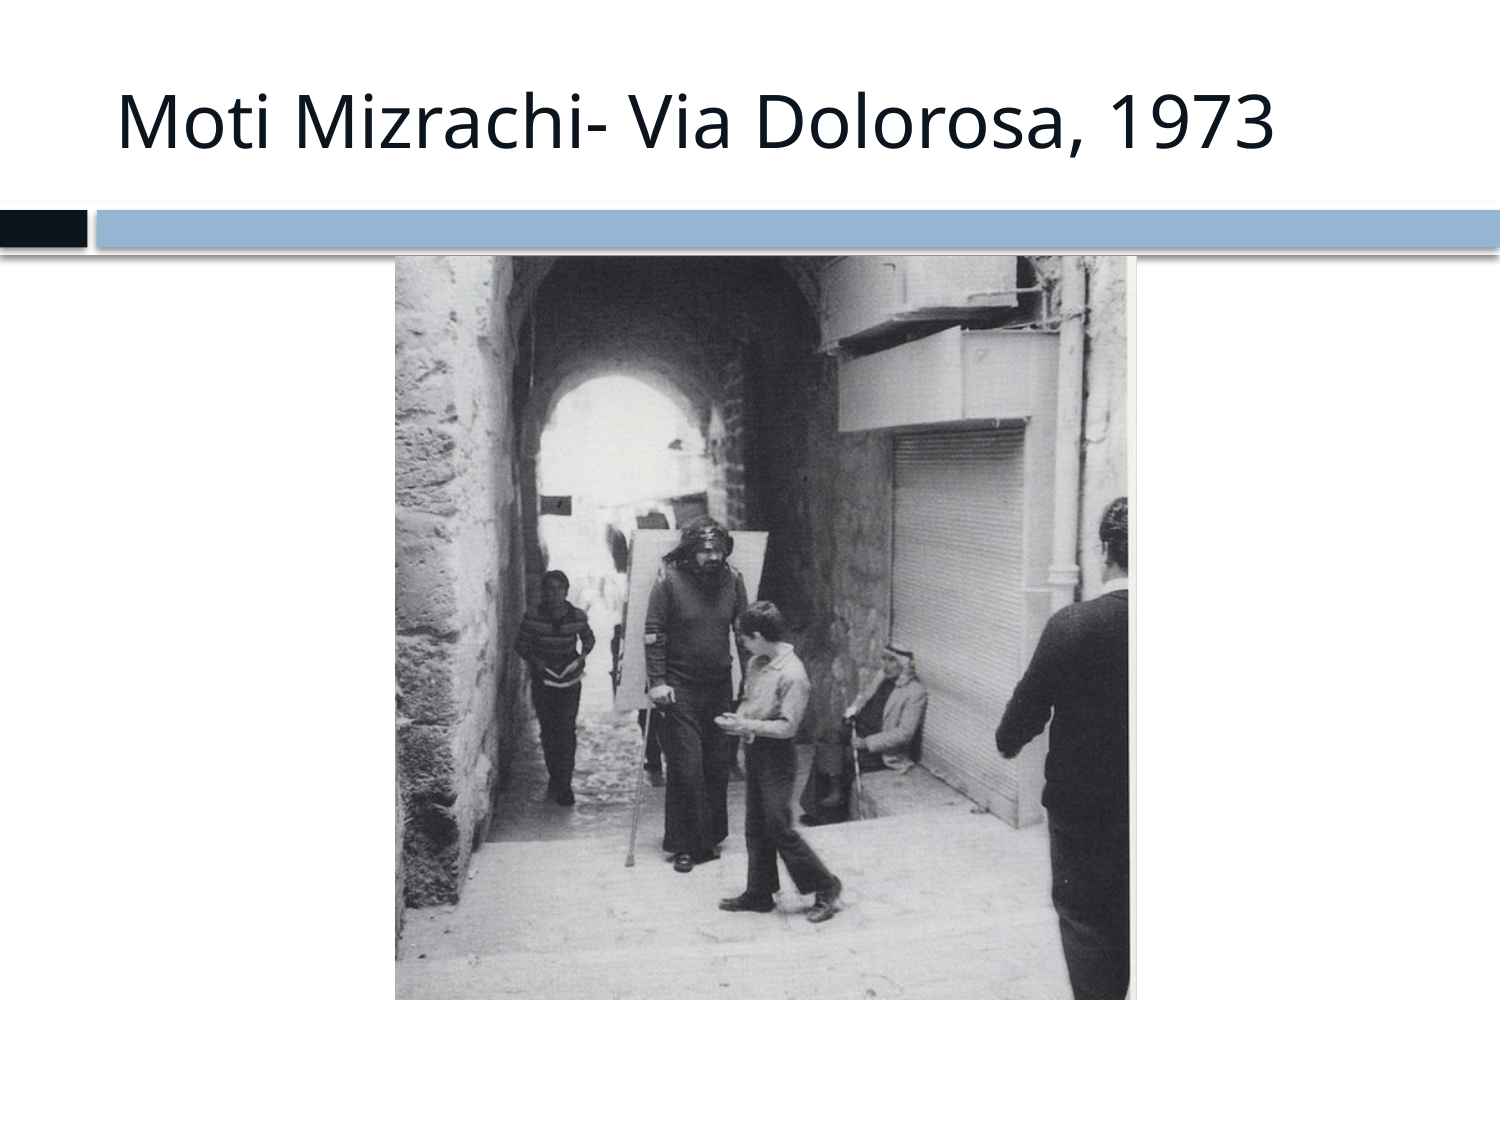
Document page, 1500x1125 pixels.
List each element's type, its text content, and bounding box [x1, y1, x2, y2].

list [395, 256, 1137, 1000]
title Moti Mizrachi- Via Dolorosa, 1973 [100, 37, 1438, 200]
